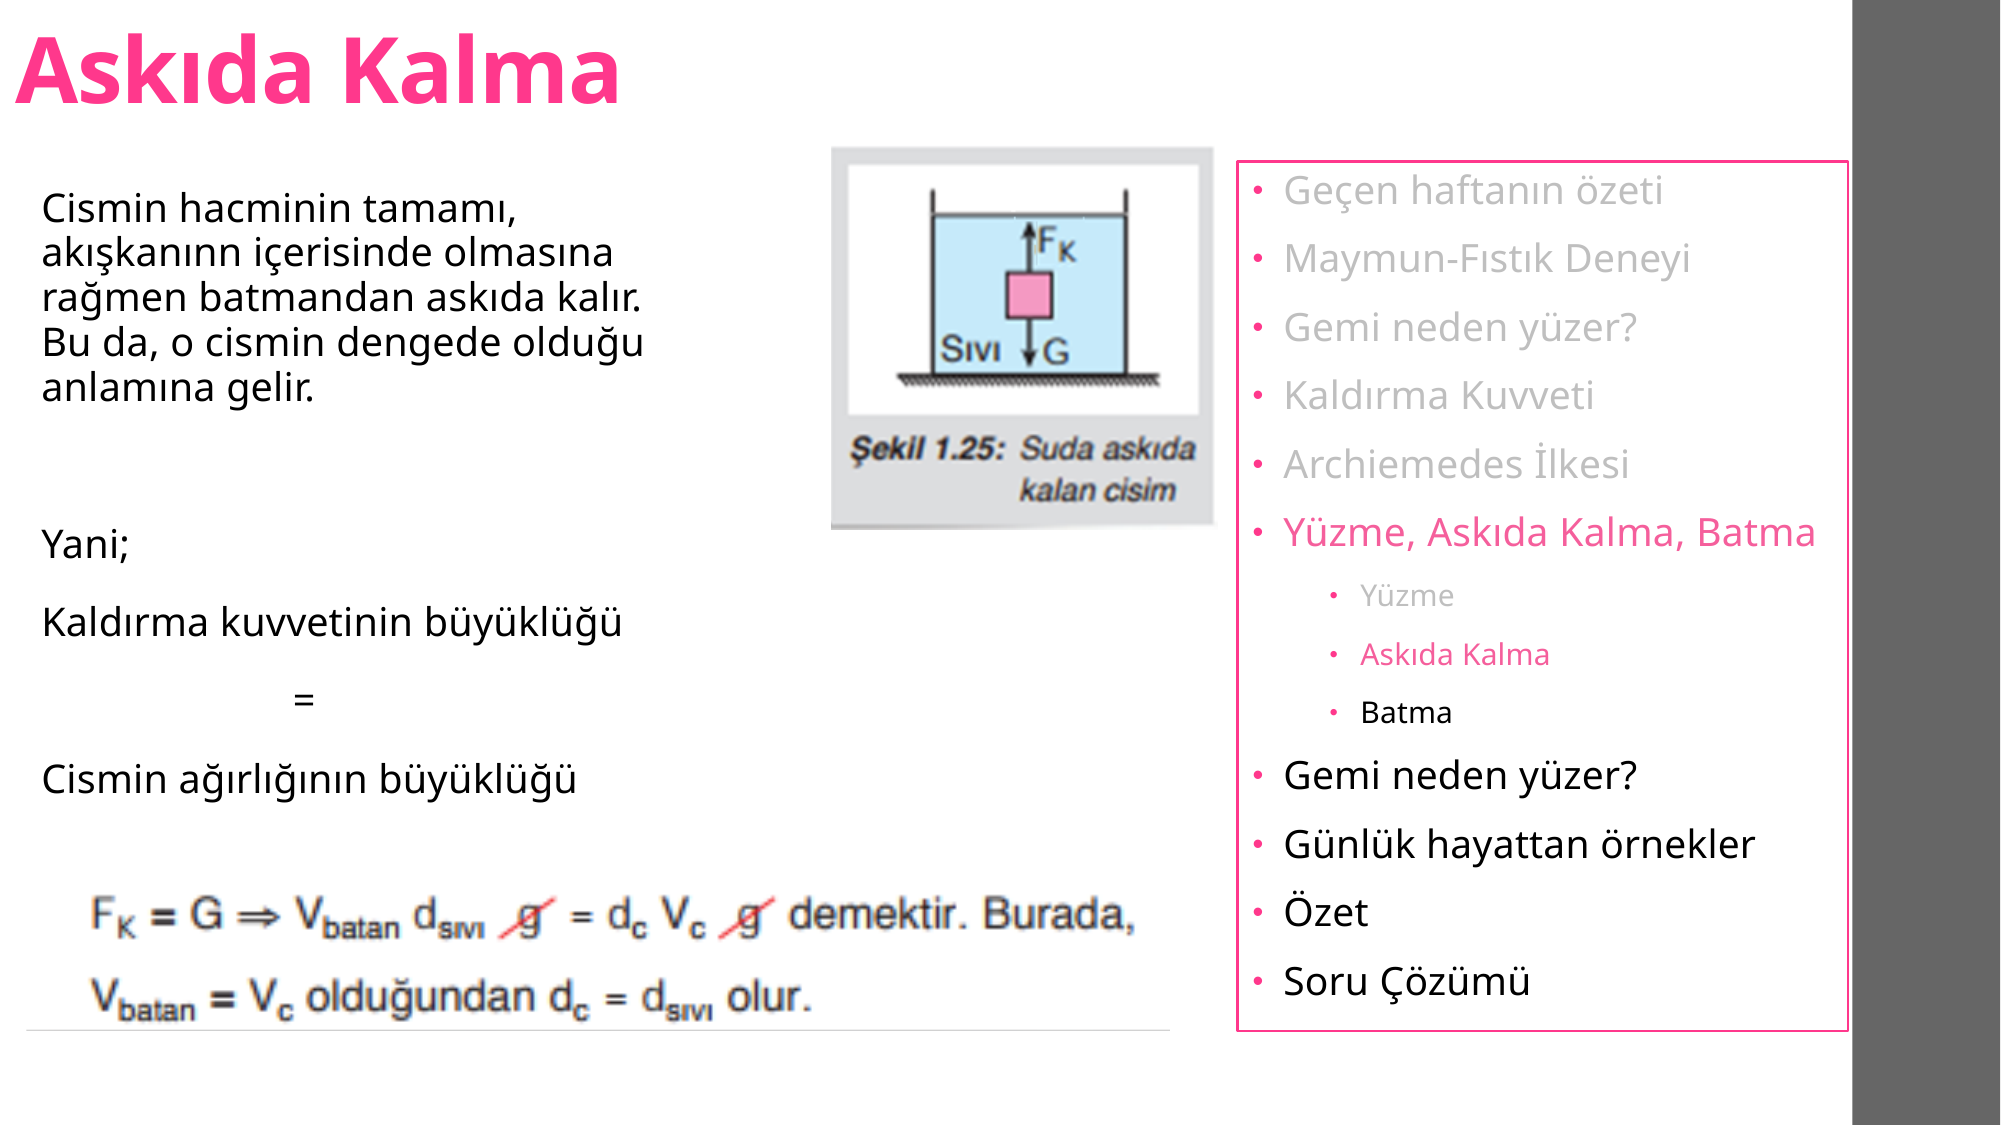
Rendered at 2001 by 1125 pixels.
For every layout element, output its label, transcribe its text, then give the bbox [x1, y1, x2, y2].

picture [831, 145, 1219, 530]
title Askıda Kalma [0, 0, 1590, 132]
text_box Cismin hacminin tamamı, akışkanınn içerisinde olmasına rağmen batmandan askıda kalır. Bu da, o cismin dengede olduğu anlamına gelir. Yani; Kaldırma kuvvetinin büyüklüğü = Cismin ağırlığının büyüklüğü [26, 178, 719, 870]
picture [25, 873, 1171, 1032]
text_box Geçen haftanın özeti Maymun-Fıstık Deneyi Gemi neden yüzer? Kaldırma Kuvveti Archiemedes İlkesi Yüzme, Askıda Kalma, Batma Yüzme Askıda Kalma Batma Gemi neden yüzer? Günlük hayattan örnekler Özet Soru Çözümü [1236, 160, 1849, 1032]
